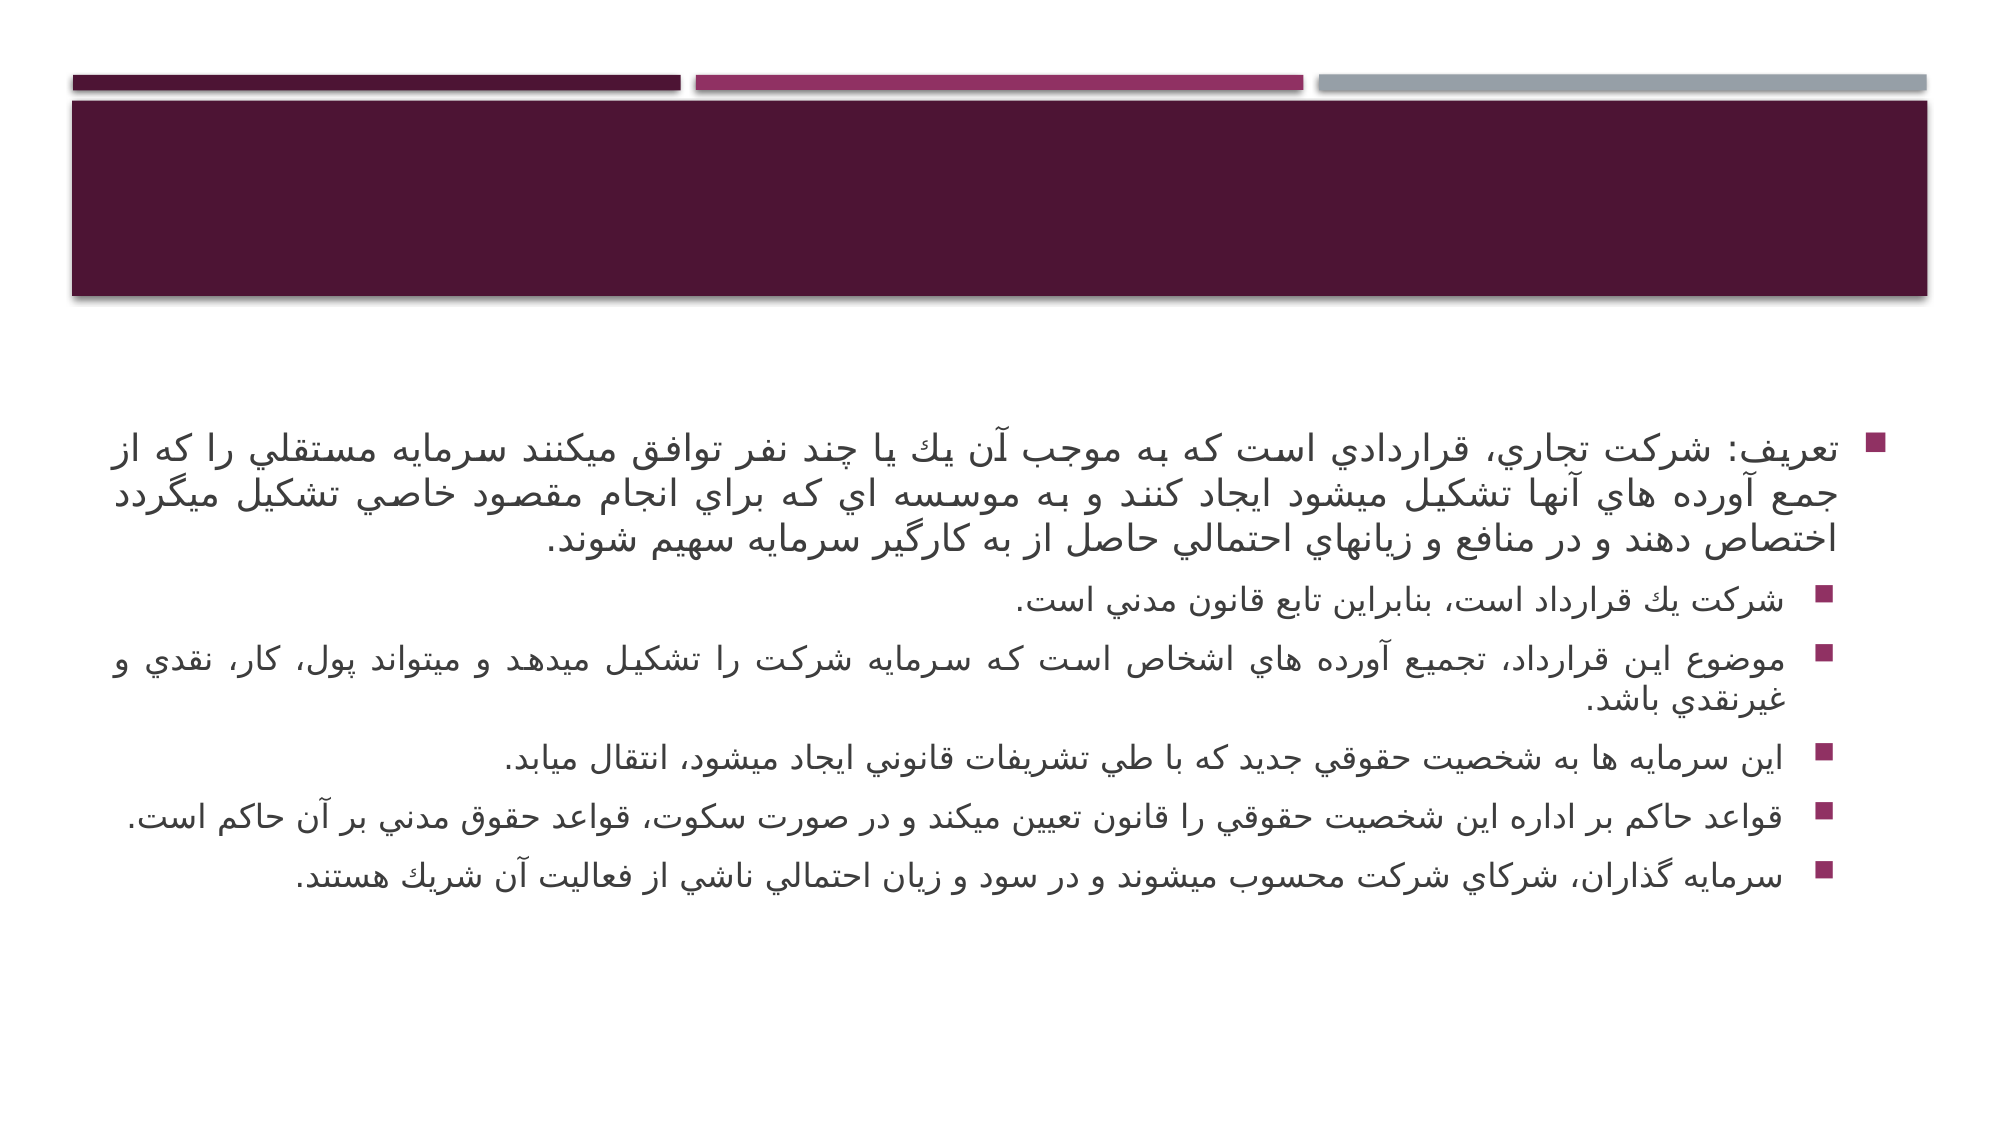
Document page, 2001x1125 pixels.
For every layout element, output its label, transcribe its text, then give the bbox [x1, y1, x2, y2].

list تعريف: شركت تجاري، قراردادي است كه به موجب آن يك يا چند نفر توافق ميكنند سرمايه مستقلي را كه از جمع آورده هاي آنها تشكيل ميشود ايجاد كنند و به موسسه اي كه براي انجام مقصود خاصي تشكيل ميگردد اختصاص دهند و در منافع و زيانهاي احتمالي حاصل از به كارگير سرمايه سهيم شوند. شركت يك قرارداد است، بنابراين تابع قانون مدني است. موضوع اين قرارداد، تجميع آورده هاي اشخاص است كه سرمايه شركت را تشكيل ميدهد و ميتواند پول، كار، نقدي و غيرنقدي باشد. اين سرمايه ها به شخصيت حقوقي جديد كه با طي تشريفات قانوني ايجاد ميشود، انتقال ميابد. قواعد حاكم بر اداره اين شخصيت حقوقي را قانون تعيين ميكند و در صورت سكوت، قواعد حقوق مدني بر آن حاكم است. سرمايه گذاران، شركاي شركت محسوب ميشوند و در سود و زيان احتمالي ناشي از فعاليت آن شريك هستند. [95, 357, 1905, 962]
